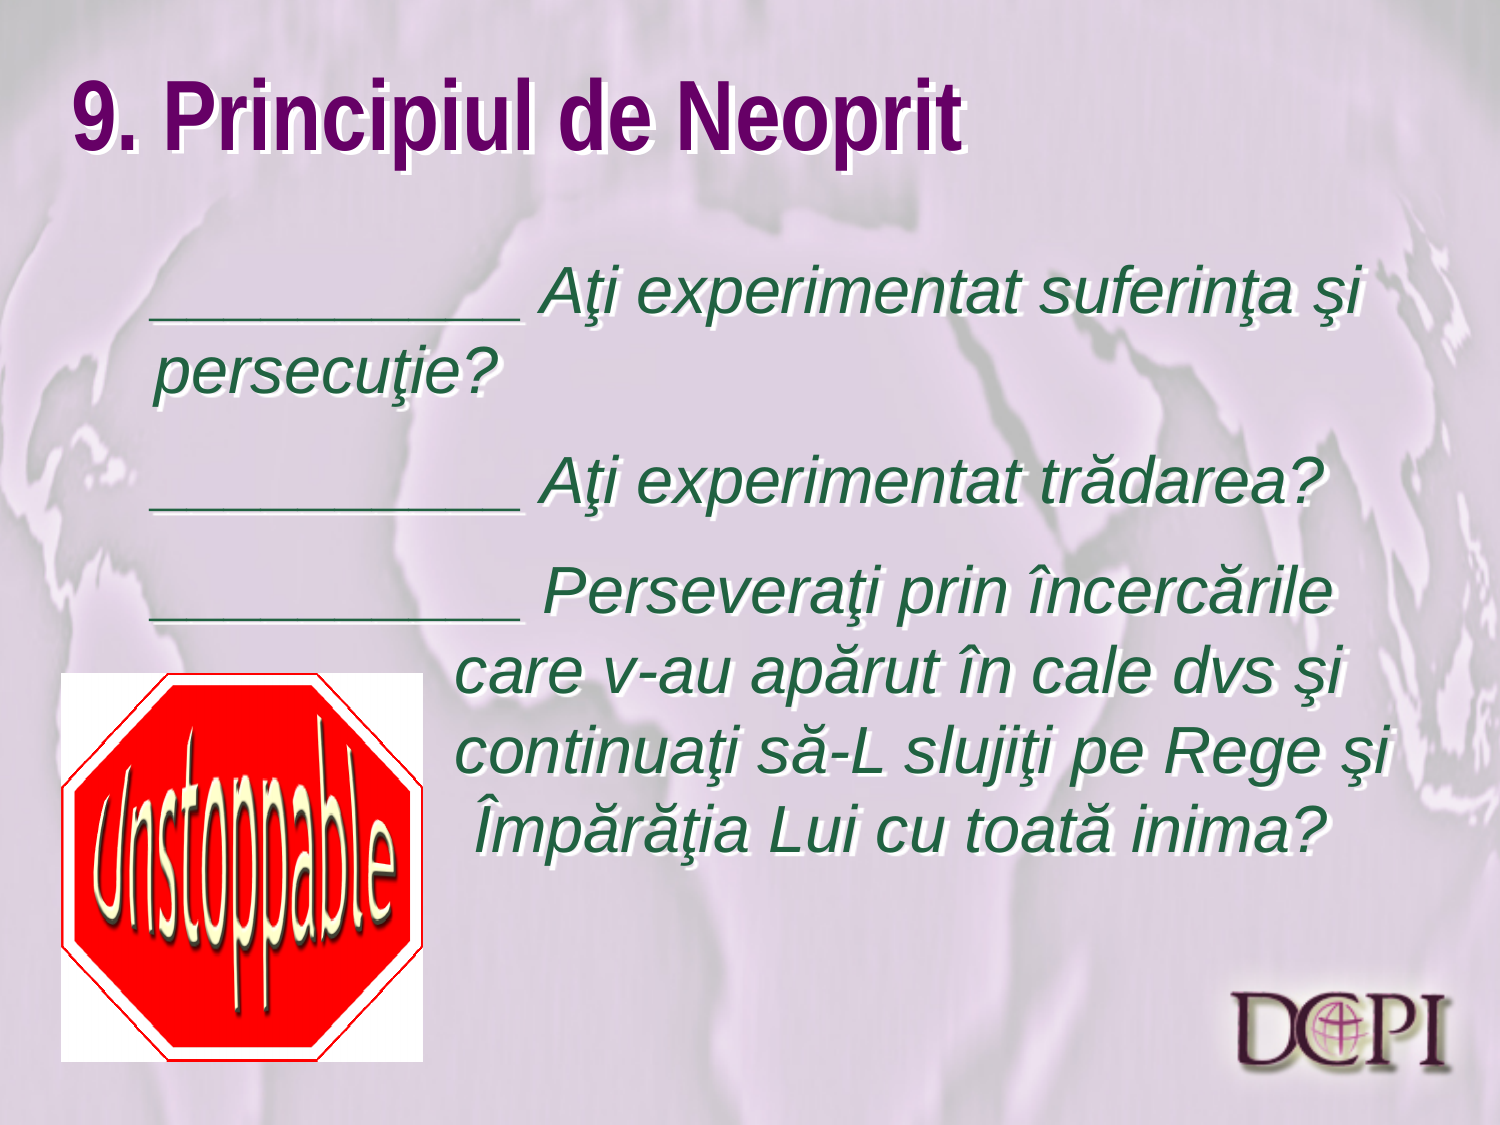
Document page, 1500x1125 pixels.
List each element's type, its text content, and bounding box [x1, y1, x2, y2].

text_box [60, 673, 423, 1063]
title 9. Principiul de Neoprit [56, 0, 1500, 249]
subtitle __________ Aţi experimentat suferinţa şi persecuţie? __________ Aţi experimentat trădarea? __________ Perseveraţi prin încercările care v-au apărut în cale dvs şi continuaţi să-L slujiţi pe Rege şi Împărăţia Lui cu toată inima? [139, 238, 1420, 1027]
picture [0, 0, 1500, 1125]
